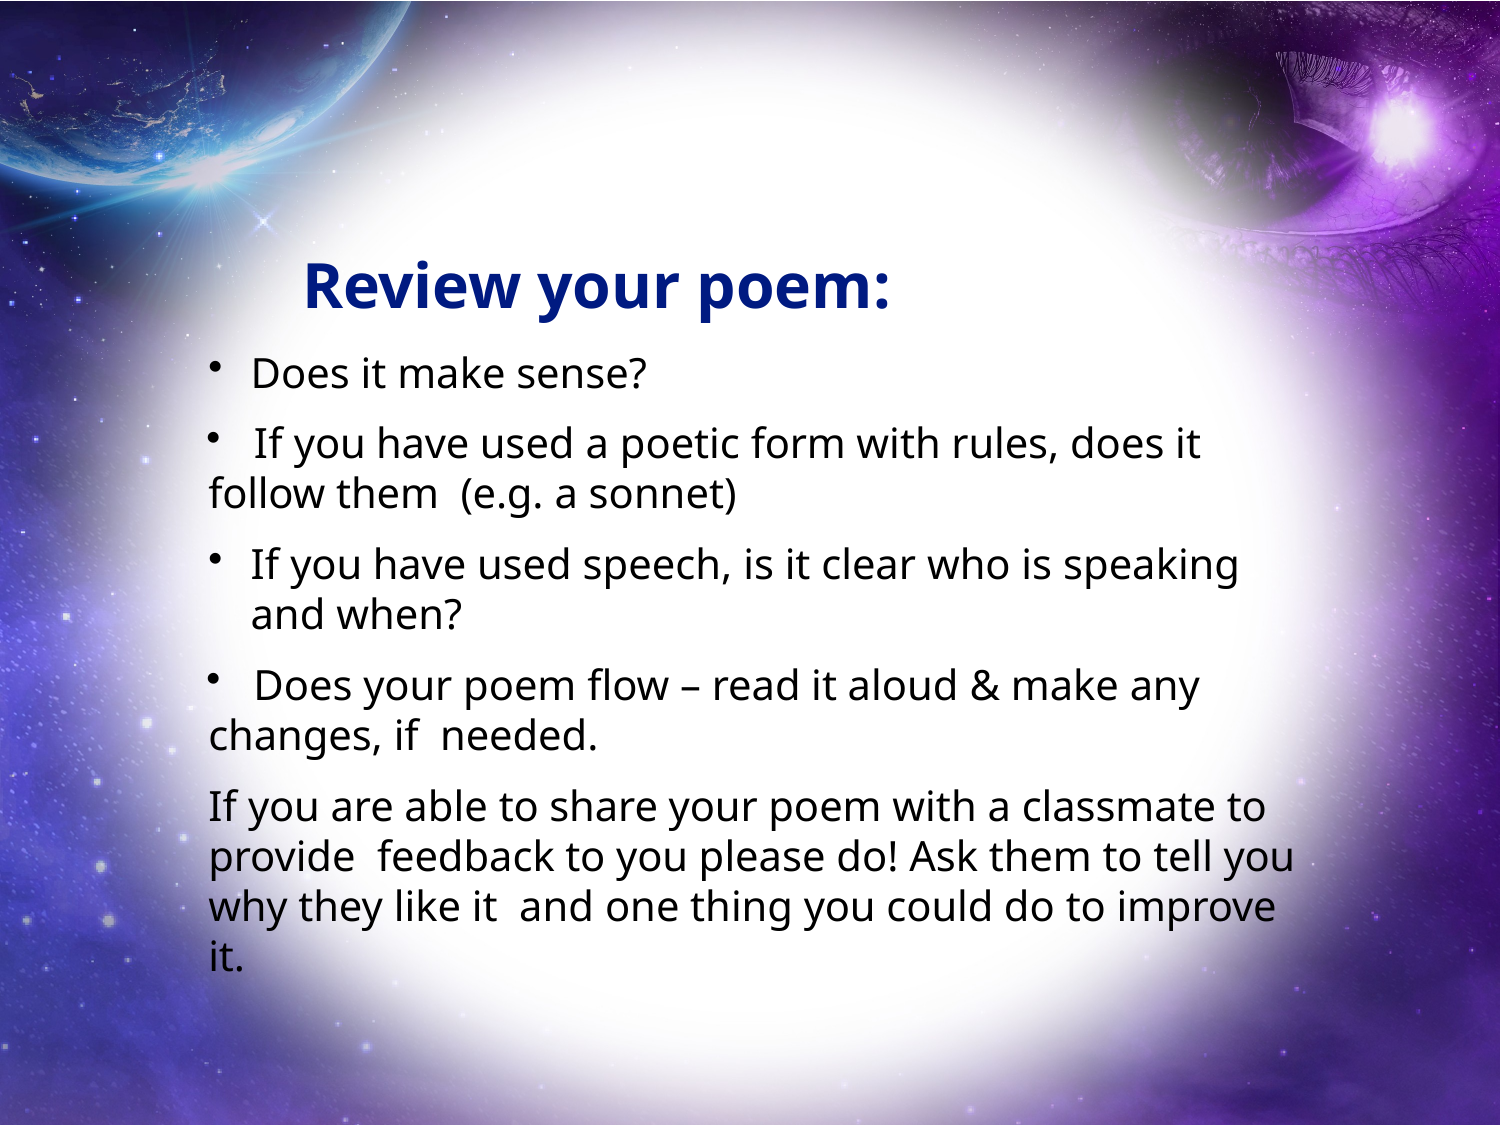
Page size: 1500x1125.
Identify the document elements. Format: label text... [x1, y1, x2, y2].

title Review your poem: [300, 244, 1047, 323]
picture [0, 1, 1500, 1125]
text_box Does it make sense? If you have used a poetic form with rules, does it follow them (e.g. a sonnet) If you have used speech, is it clear who is speaking and when? Does your poem flow – read it aloud & make any changes, if needed. If you are able to share your poem with a classmate to provide feedback to you please do! Ask them to tell you why they like it and one thing you could do to improve it. [206, 323, 1321, 980]
